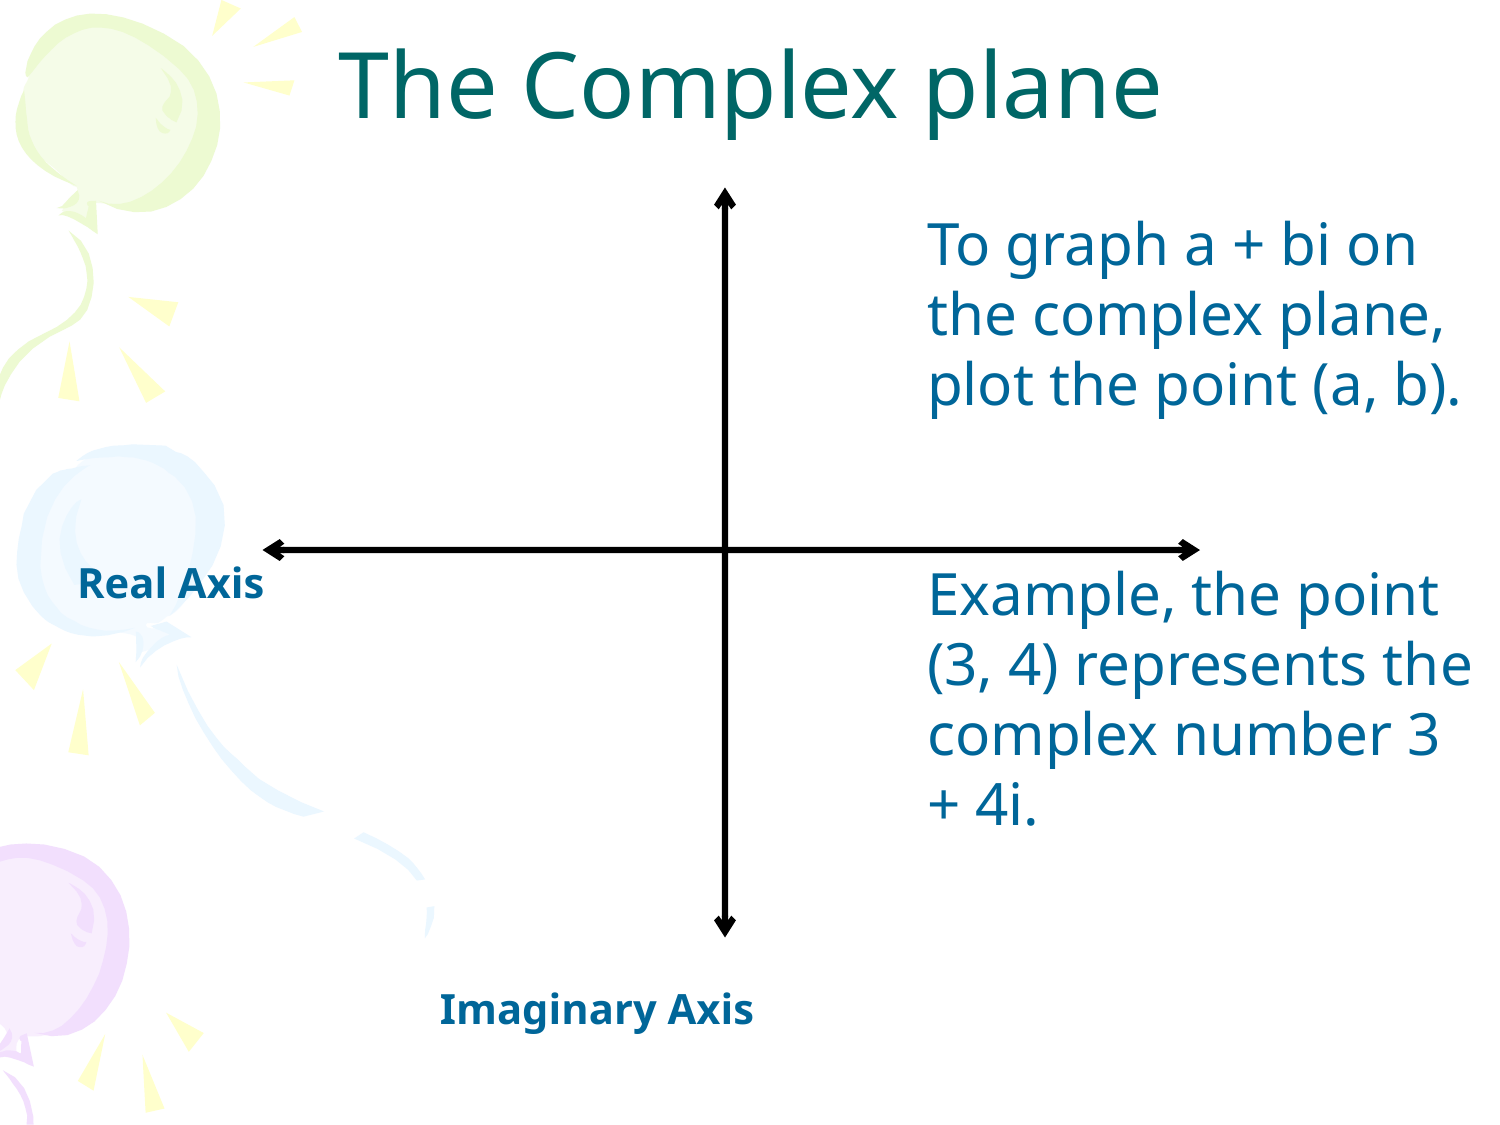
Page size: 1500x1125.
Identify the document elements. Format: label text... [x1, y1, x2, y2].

text_box Imaginary Axis [424, 975, 963, 1040]
text_box [717, 551, 733, 938]
text_box Real Axis [62, 549, 575, 615]
text_box To graph a + bi on the complex plane, plot the point (a, b). Example, the point (3, 4) represents the complex number 3 + 4i. [912, 200, 1488, 845]
text_box [717, 187, 733, 549]
title The Complex plane [75, 0, 1428, 146]
